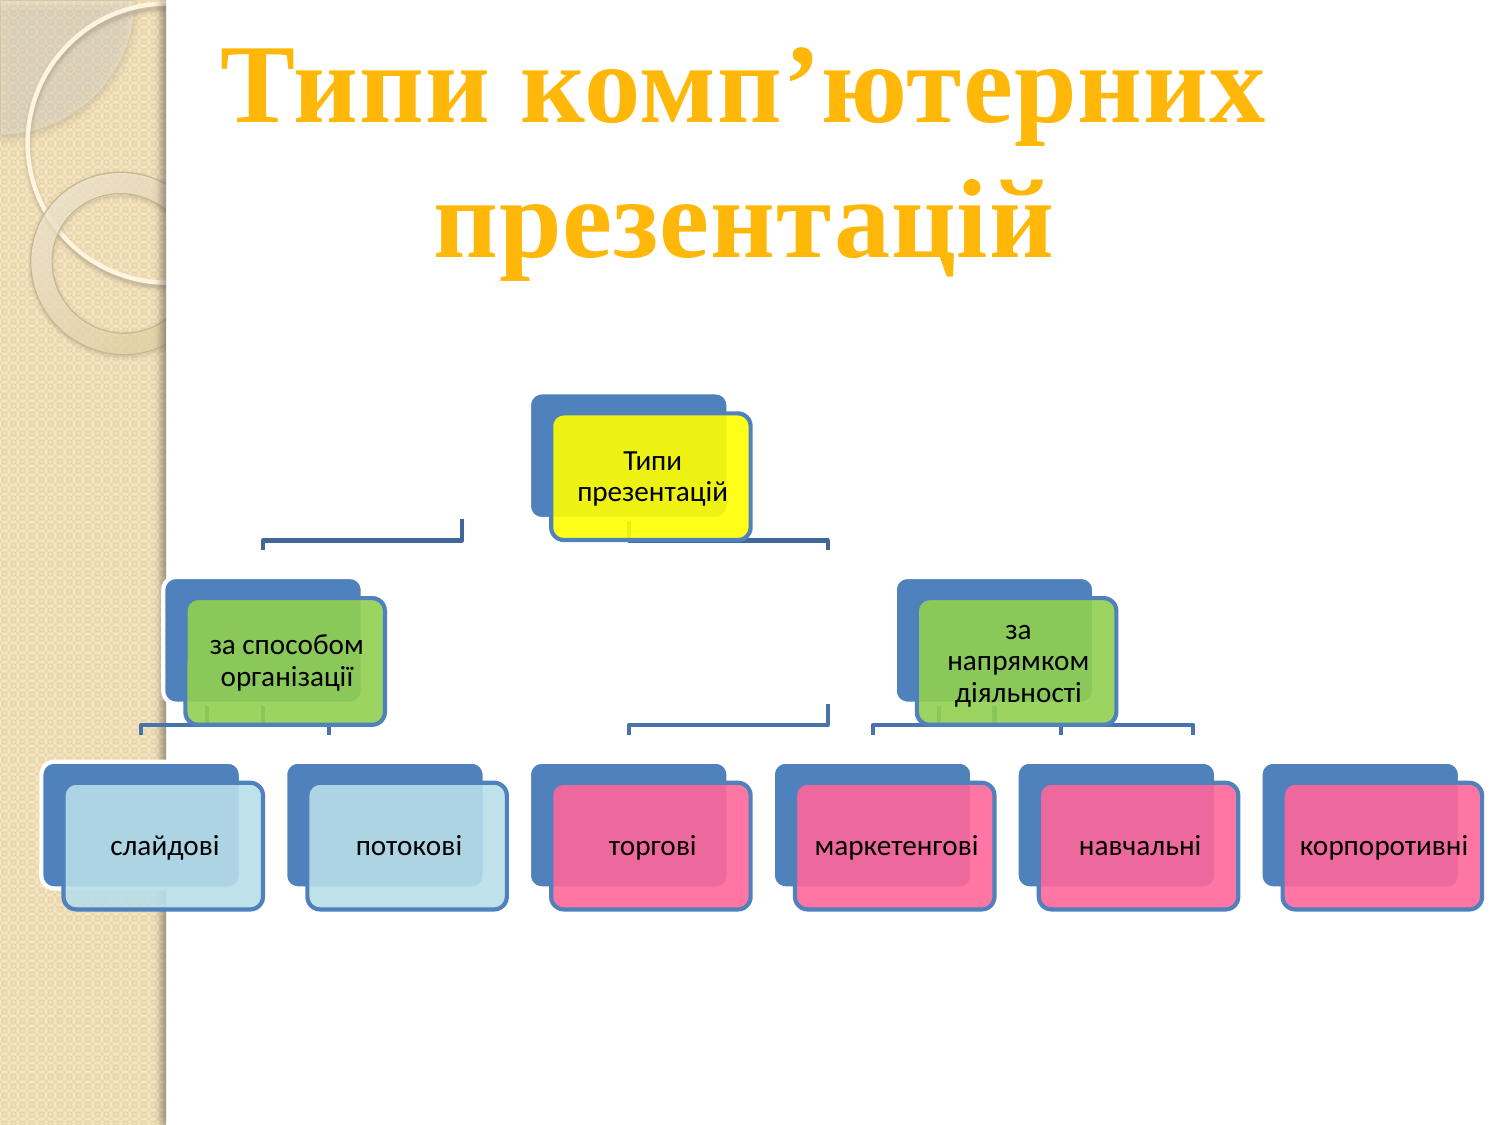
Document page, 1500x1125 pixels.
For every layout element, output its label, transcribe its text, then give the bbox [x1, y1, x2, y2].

text_box Типи комп’ютерних презентацій [41, 2, 1447, 288]
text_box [41, 290, 1483, 1012]
